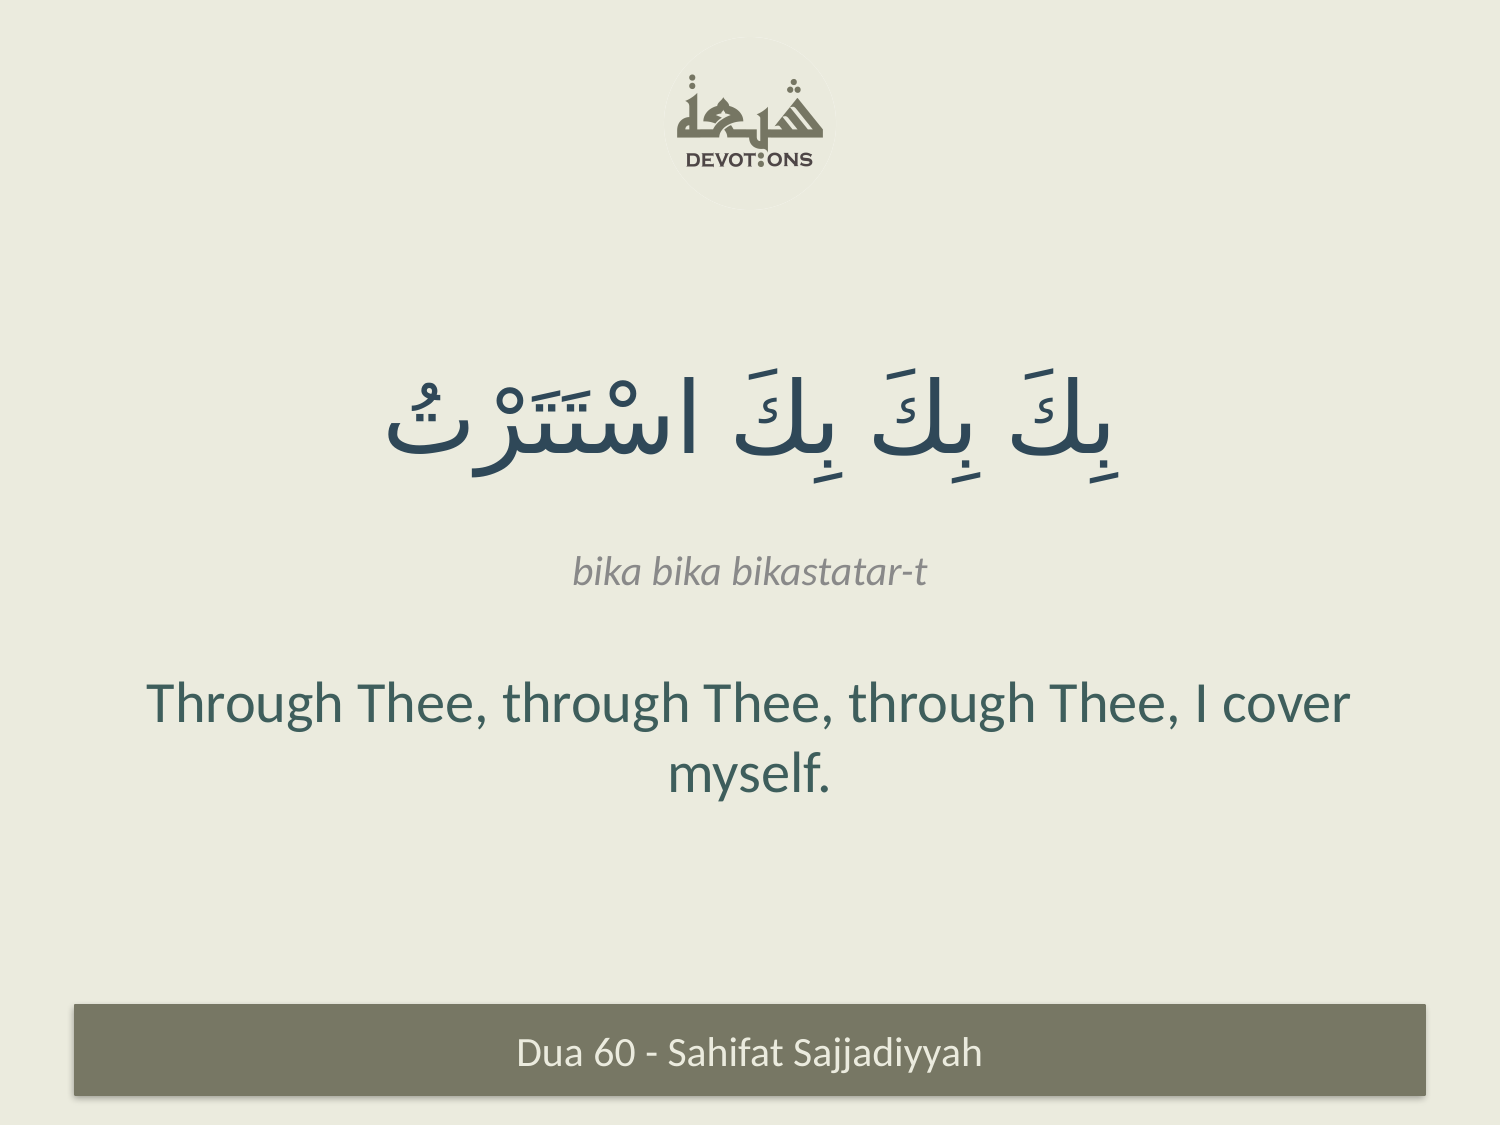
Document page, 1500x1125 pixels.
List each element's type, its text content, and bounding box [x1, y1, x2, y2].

text_box [74, 1004, 1426, 1096]
picture [656, 29, 844, 218]
text_box بِكَ بِكَ بِكَ اسْتَتَرْتُ bika bika bikastatar-t Through Thee, through Thee, through Thee, I cover myself. [74, 346, 1425, 811]
text_box Dua 60 - Sahifat Sajjadiyyah [501, 1017, 999, 1083]
